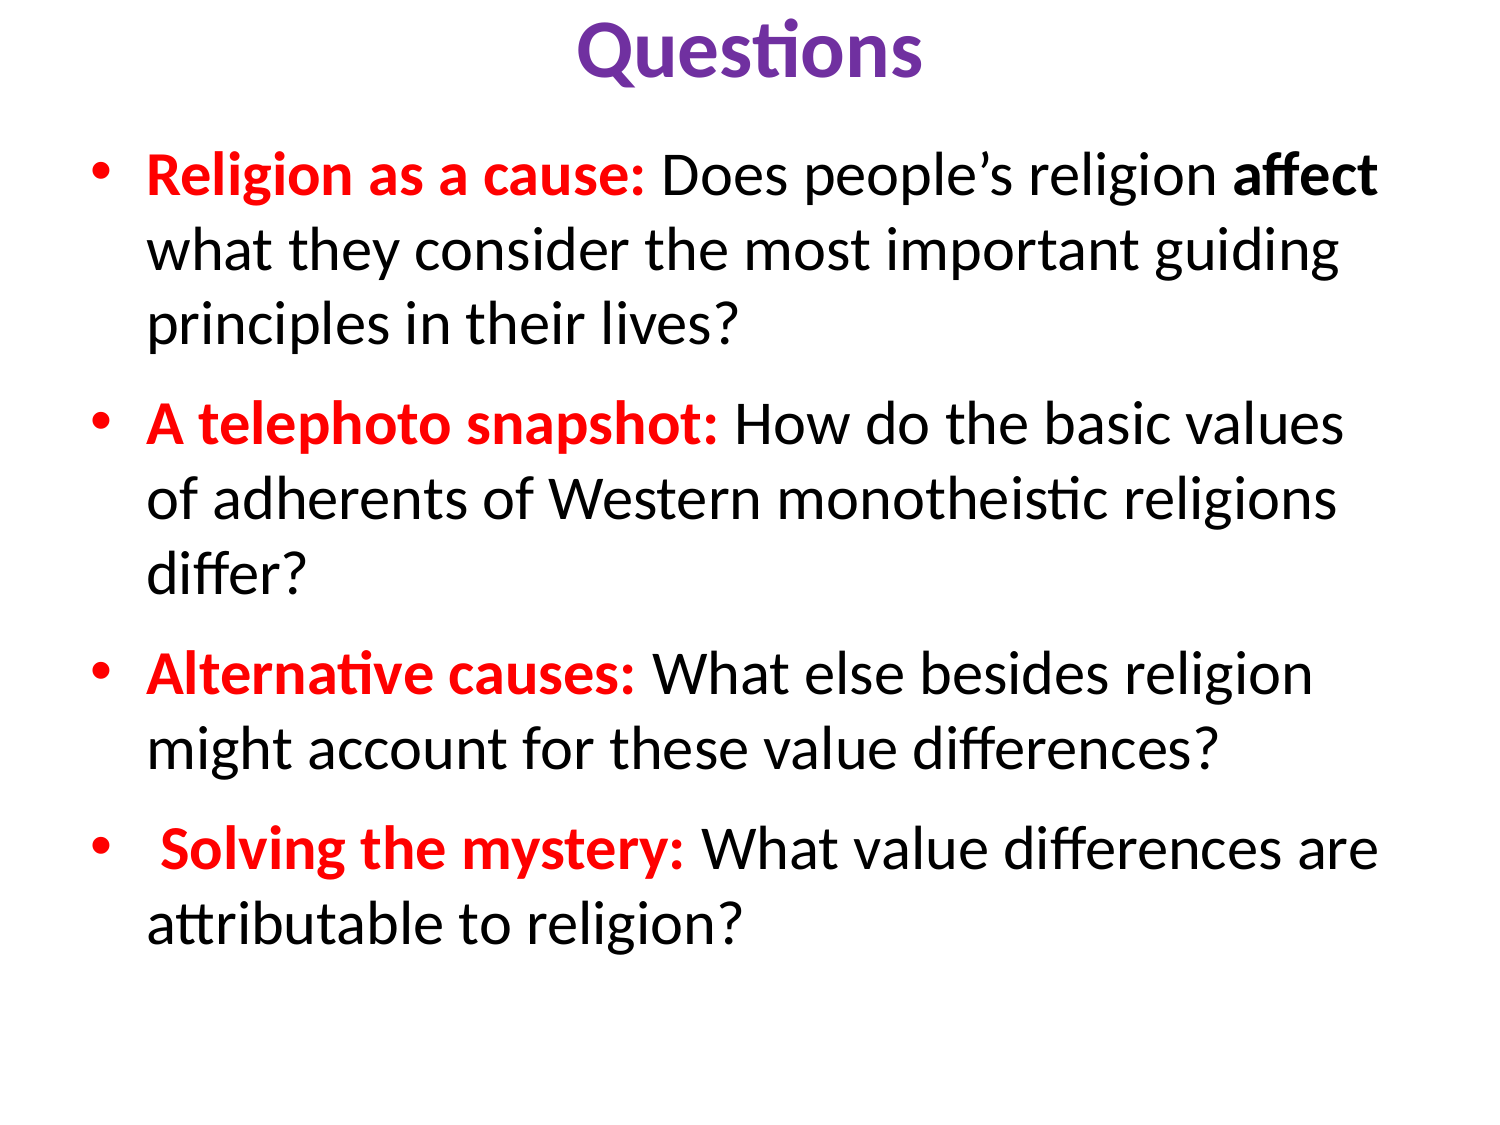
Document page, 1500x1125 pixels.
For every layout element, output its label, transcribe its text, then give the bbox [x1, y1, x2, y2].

title Questions [75, 0, 1425, 125]
list Religion as a cause: Does people’s religion affect what they consider the most important guiding principles in their lives? A telephoto snapshot: How do the basic values of adherents of Western monotheistic religions differ? Alternative causes: What else besides religion might account for these value differences? Solving the mystery: What value differences are attributable to religion? [75, 125, 1425, 1038]
